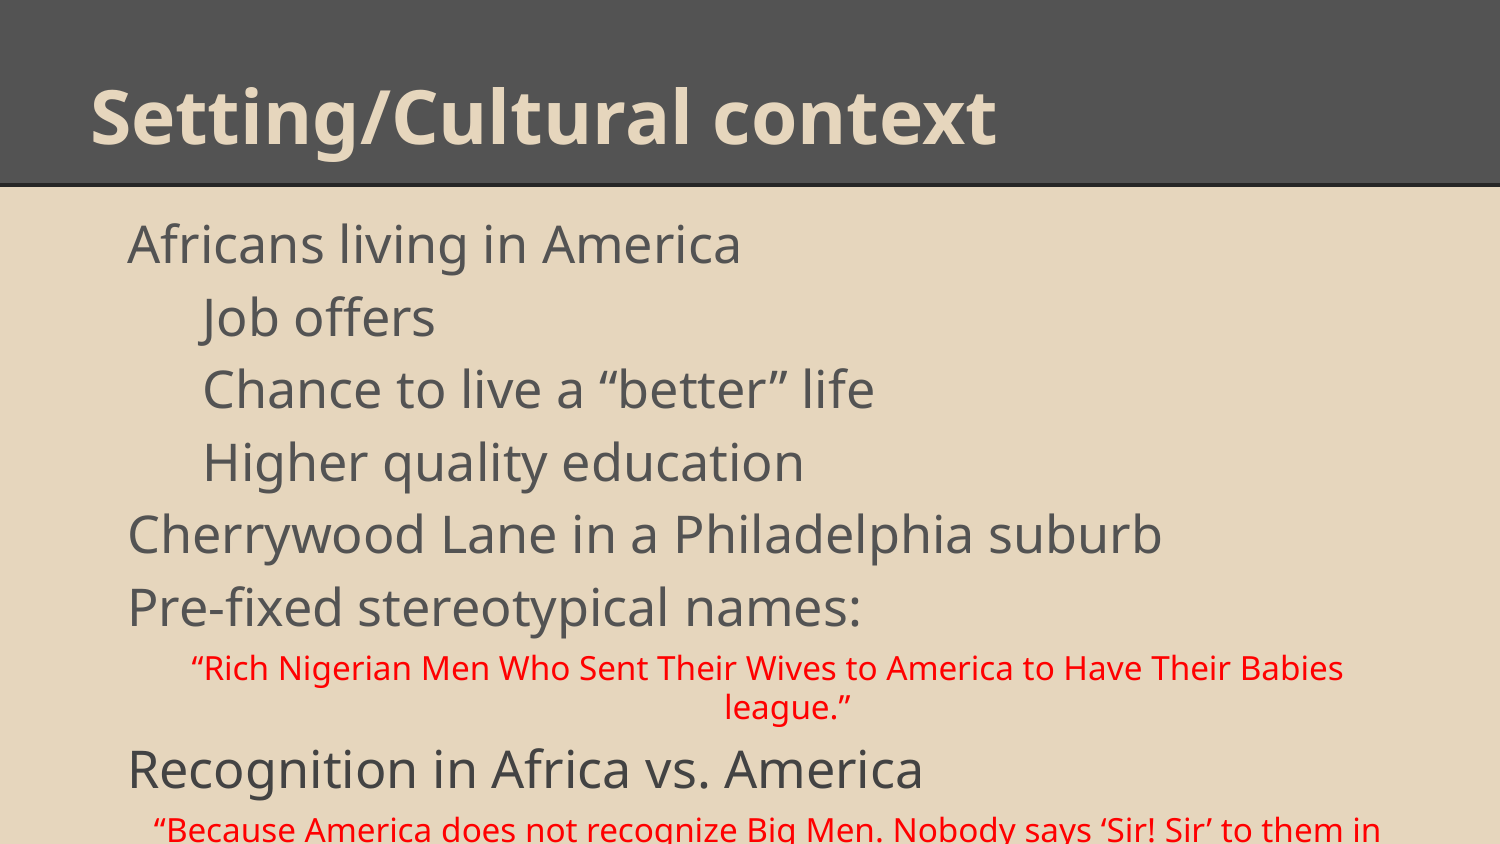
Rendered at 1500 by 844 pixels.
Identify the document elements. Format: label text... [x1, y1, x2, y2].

list Africans living in America Job offers Chance to live a “better” life Higher quality education Cherrywood Lane in a Philadelphia suburb Pre-fixed stereotypical names: “Rich Nigerian Men Who Sent Their Wives to America to Have Their Babies league.” Recognition in Africa vs. America “Because America does not recognize Big Men. Nobody says ‘Sir! Sir’ to them in America” [75, 196, 1425, 808]
title Setting/Cultural context [75, 33, 1425, 175]
